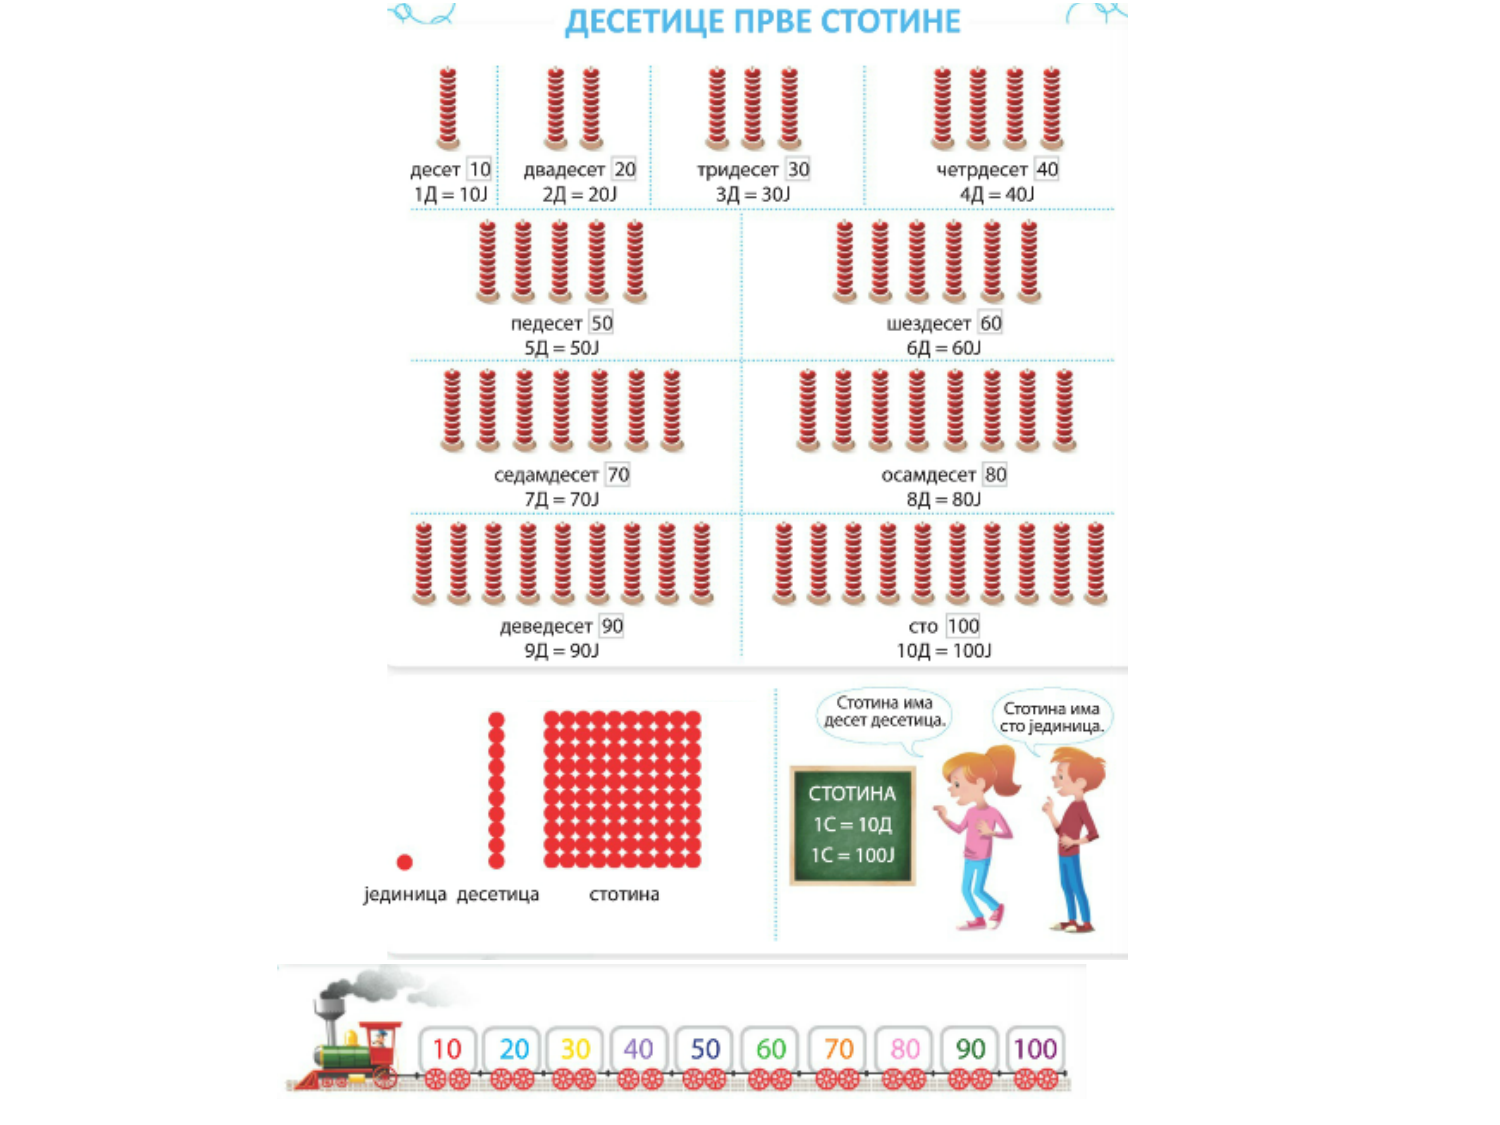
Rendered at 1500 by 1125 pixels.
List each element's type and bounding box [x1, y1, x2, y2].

picture [277, 964, 1087, 1099]
picture [359, 2, 1129, 961]
